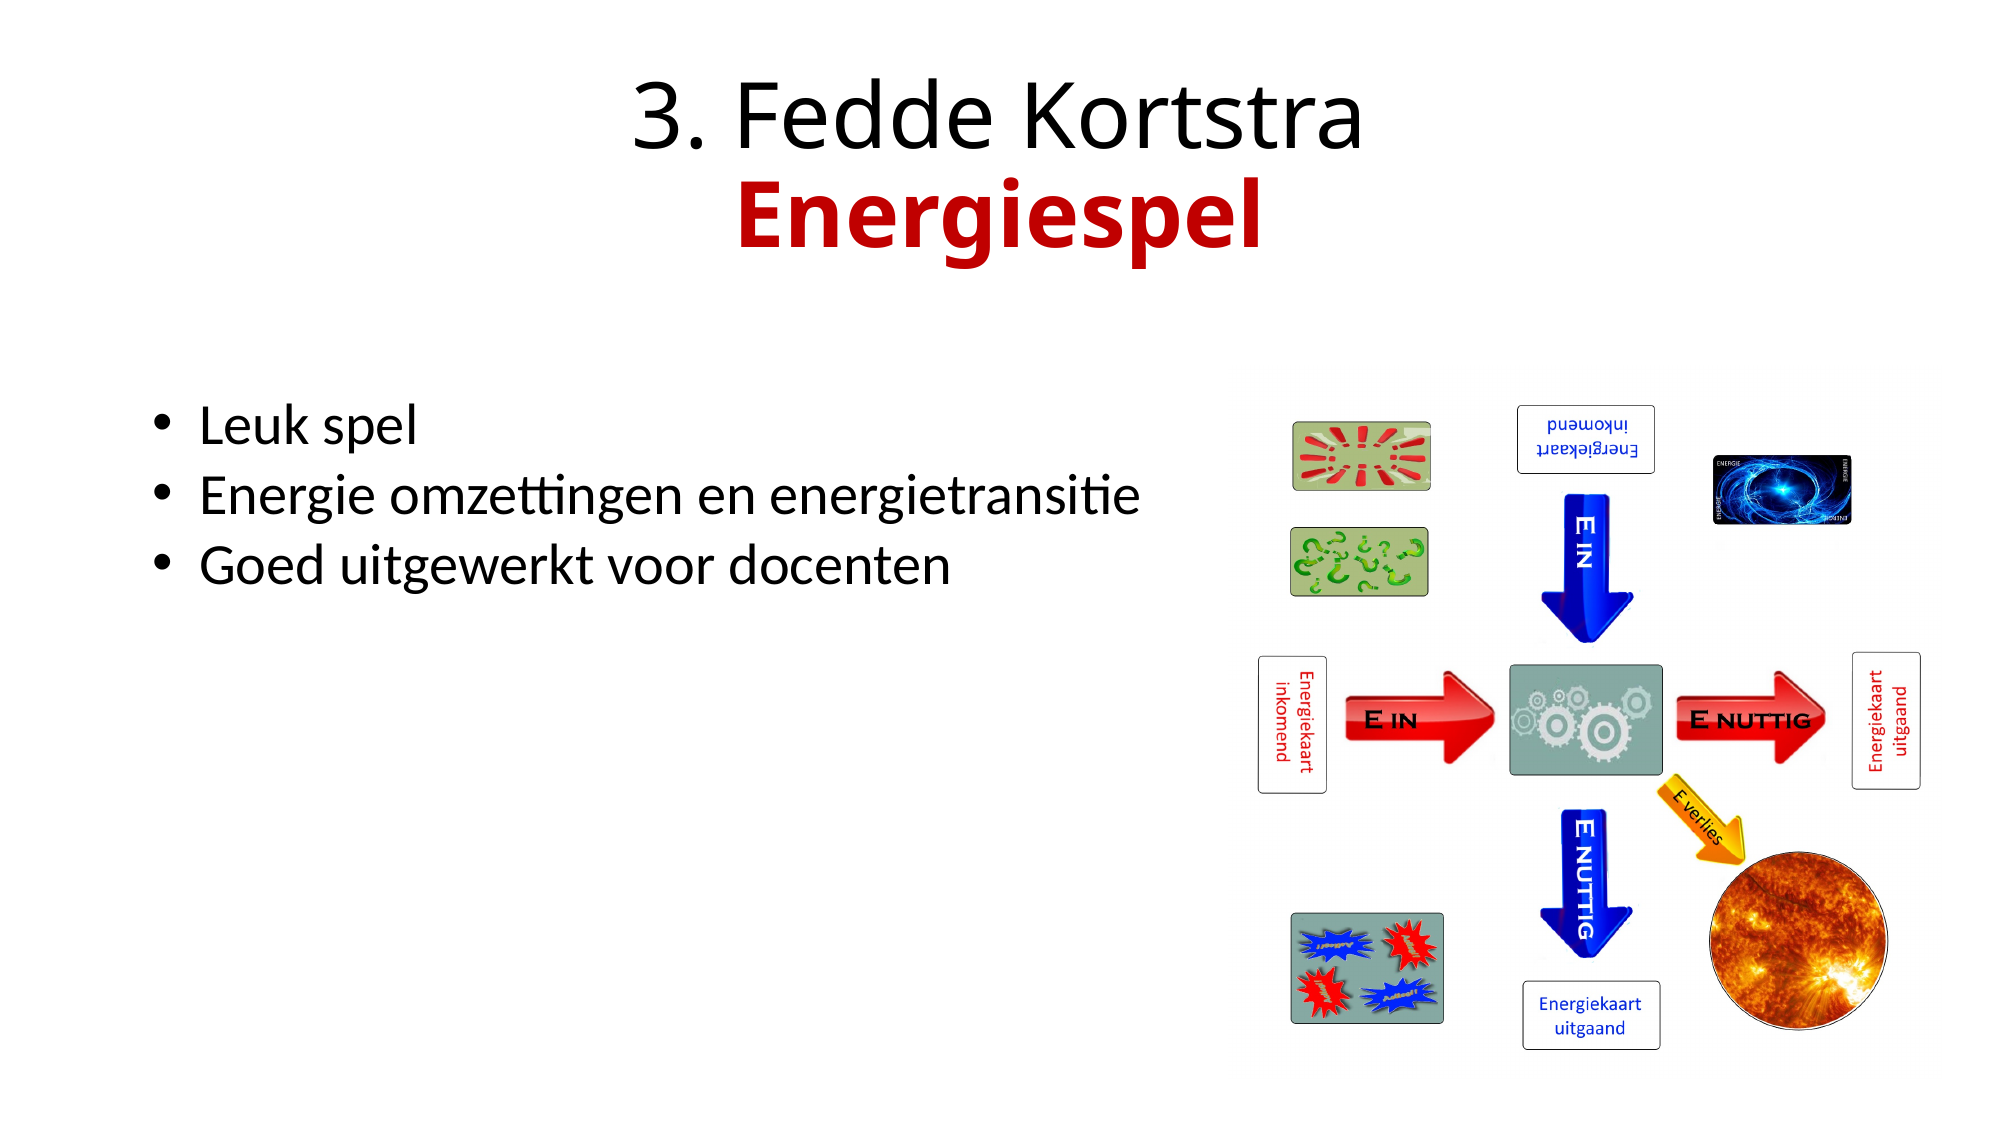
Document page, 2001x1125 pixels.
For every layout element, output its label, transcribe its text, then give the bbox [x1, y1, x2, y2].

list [1228, 365, 1943, 1079]
title 3. Fedde Kortstra Energiespel [137, 59, 1863, 278]
text_box Leuk spel Energie omzettingen en energietransitie Goed uitgewerkt voor docenten [137, 378, 1228, 604]
